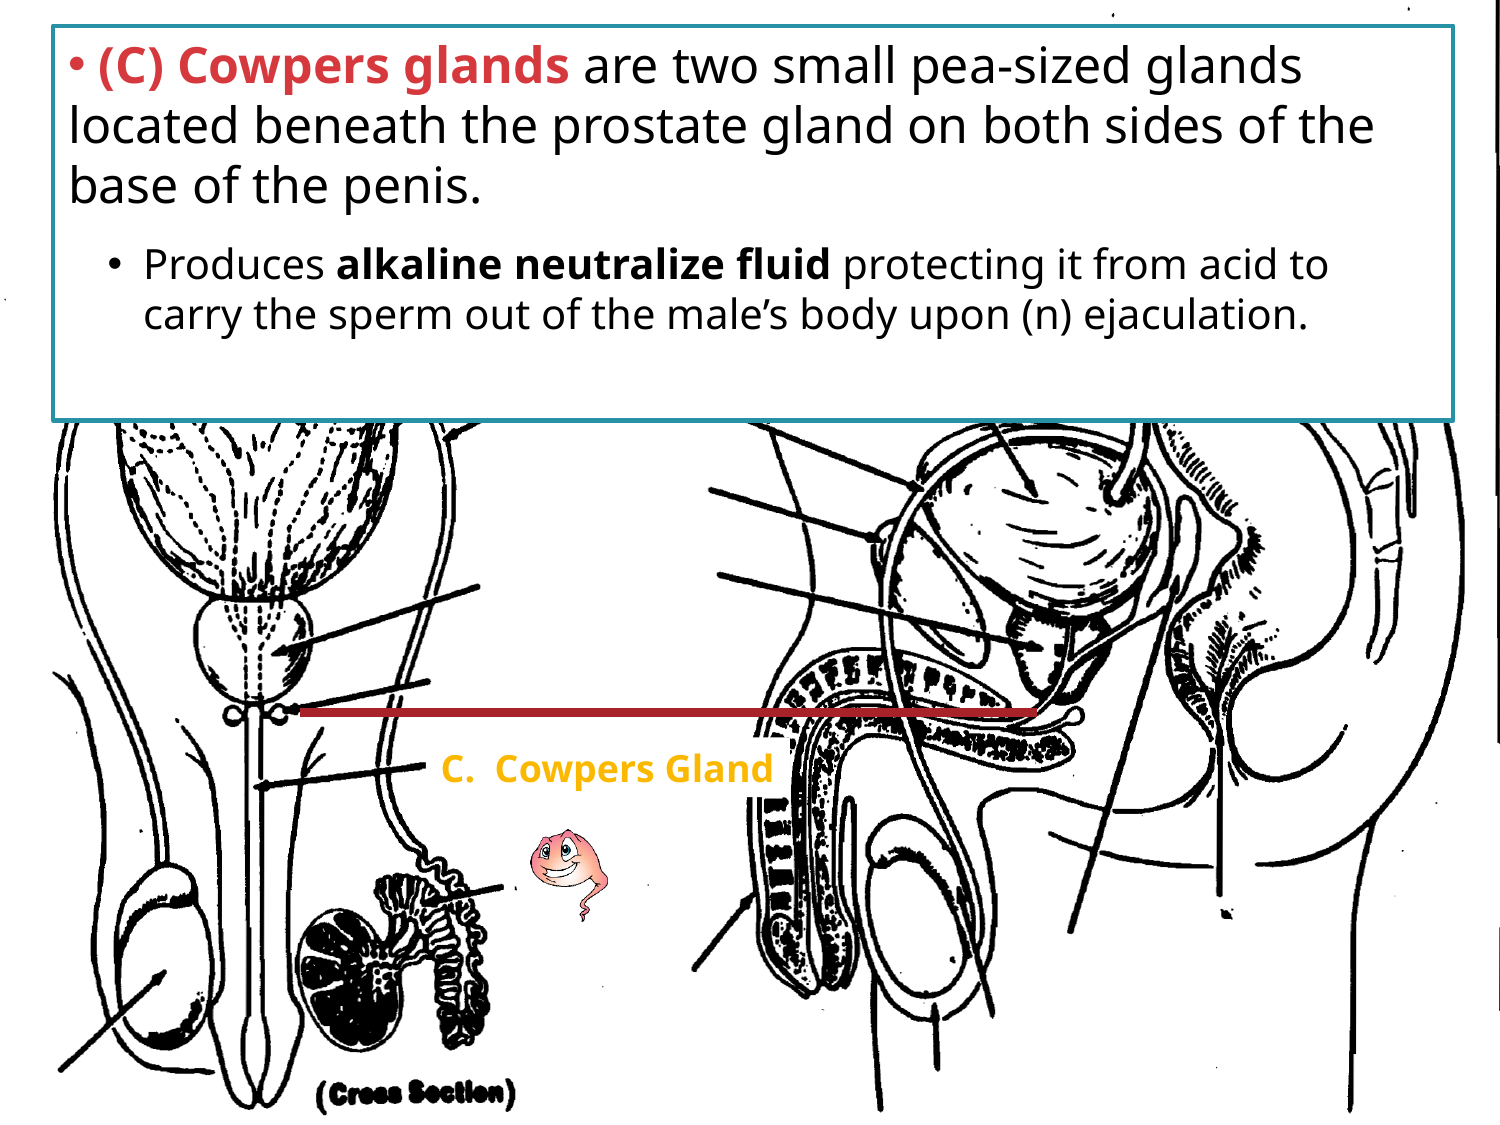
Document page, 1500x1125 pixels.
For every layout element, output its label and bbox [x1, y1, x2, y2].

picture [529, 829, 609, 923]
list [0, 0, 1500, 1125]
